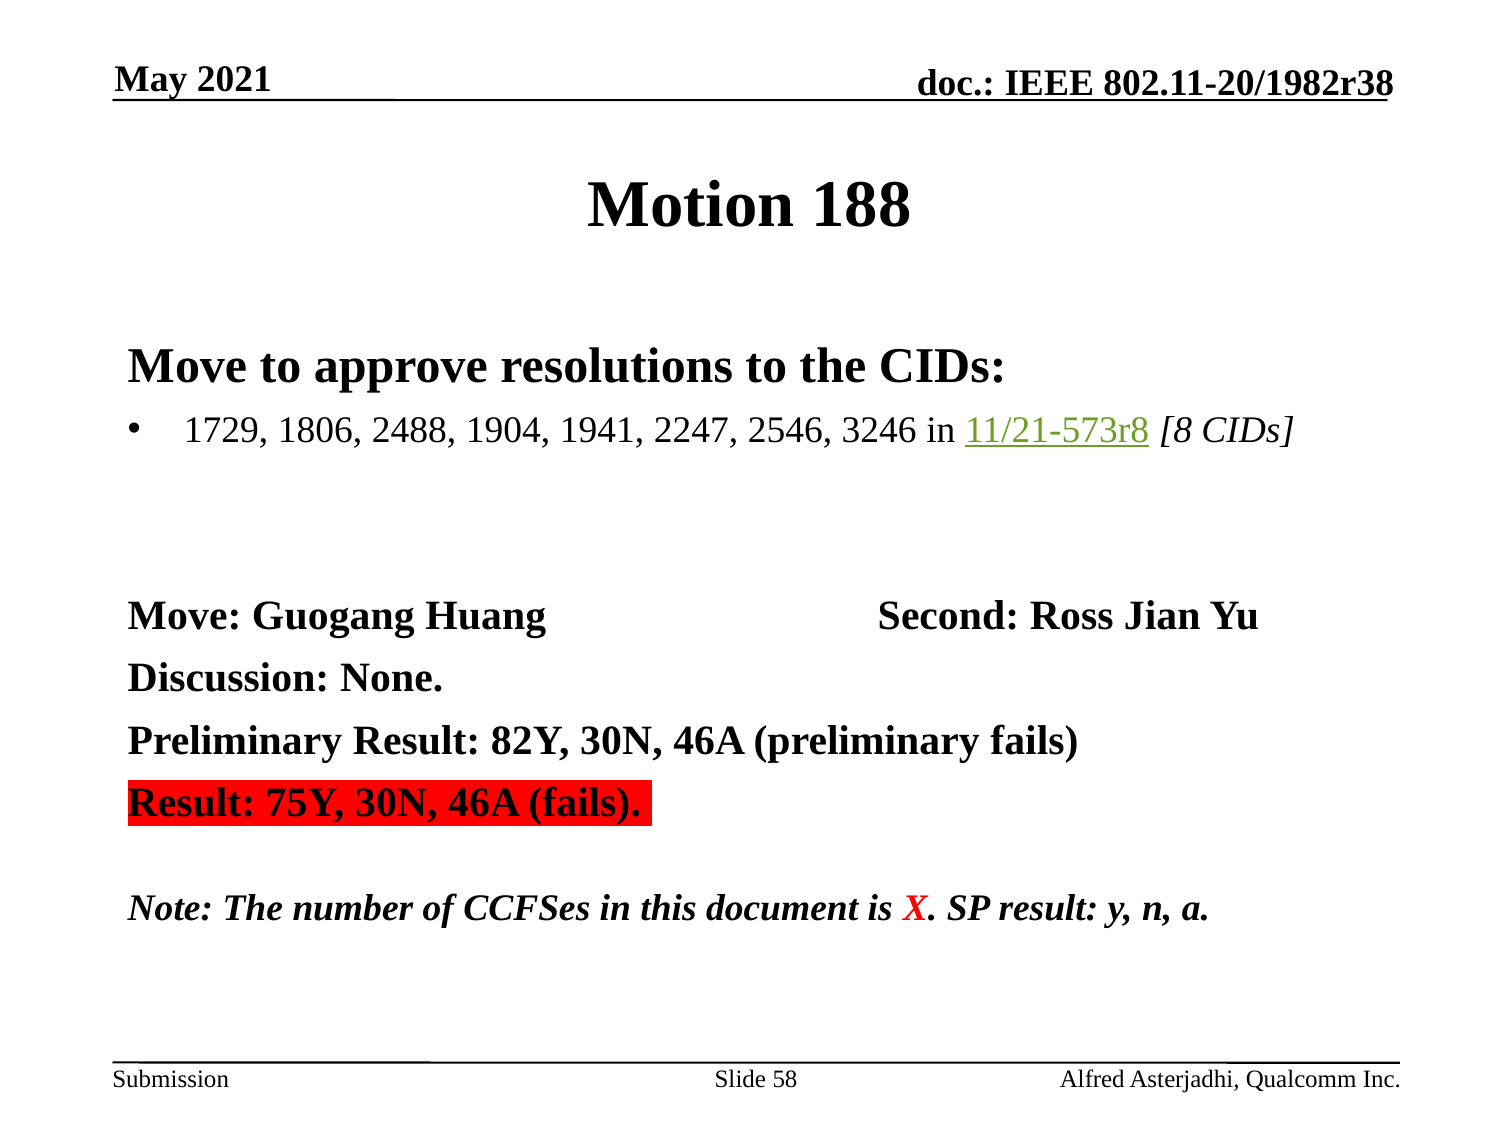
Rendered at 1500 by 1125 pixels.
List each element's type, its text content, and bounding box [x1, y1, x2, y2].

slide_number Slide 58 [712, 1061, 800, 1123]
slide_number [114, 54, 423, 100]
footer Alfred Asterjadhi, Qualcomm Inc. [878, 1061, 1402, 1093]
title Motion 188 [112, 112, 1388, 288]
list Move to approve resolutions to the CIDs: 1729, 1806, 2488, 1904, 1941, 2247, 2546, 3246 in 11/21-573r8 [8 CIDs] Move: Guogang Huang Second: Ross Jian Yu Discussion: None. Preliminary Result: 82Y, 30N, 46A (preliminary fails) Result: 75Y, 30N, 46A (fails). Note: The number of CCFSes in this document is X. SP result: y, n, a. [112, 324, 1388, 1000]
